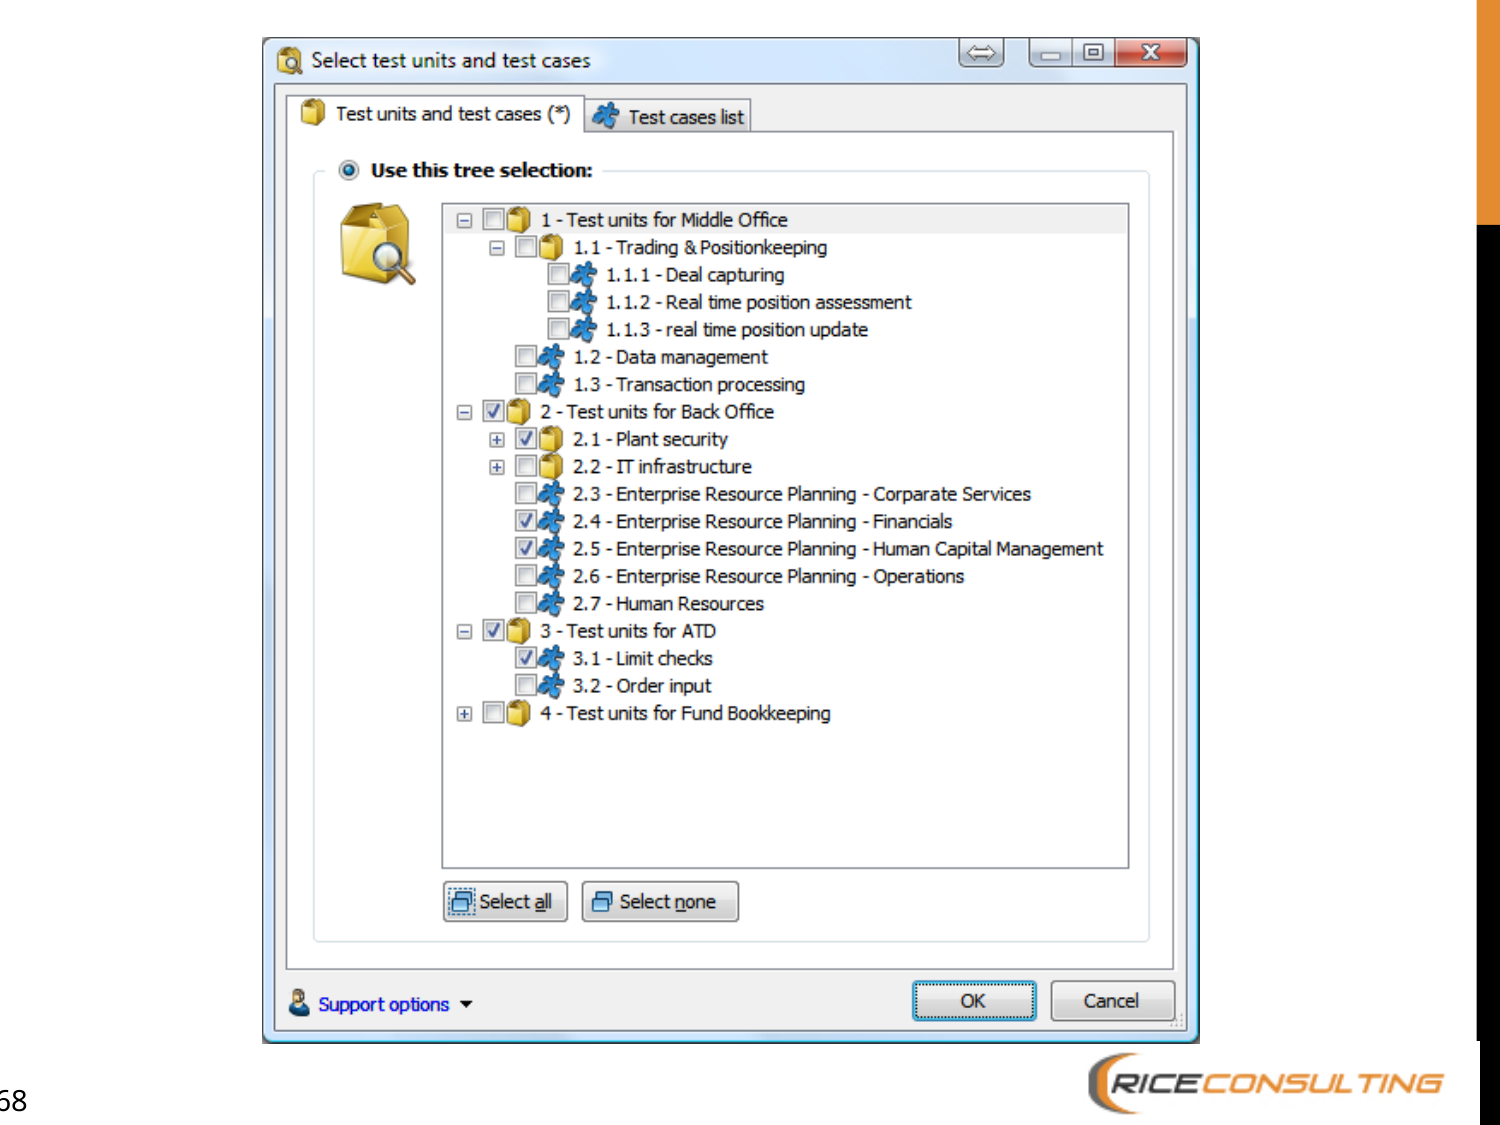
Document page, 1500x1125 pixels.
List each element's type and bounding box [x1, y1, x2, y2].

picture [261, 36, 1480, 1125]
